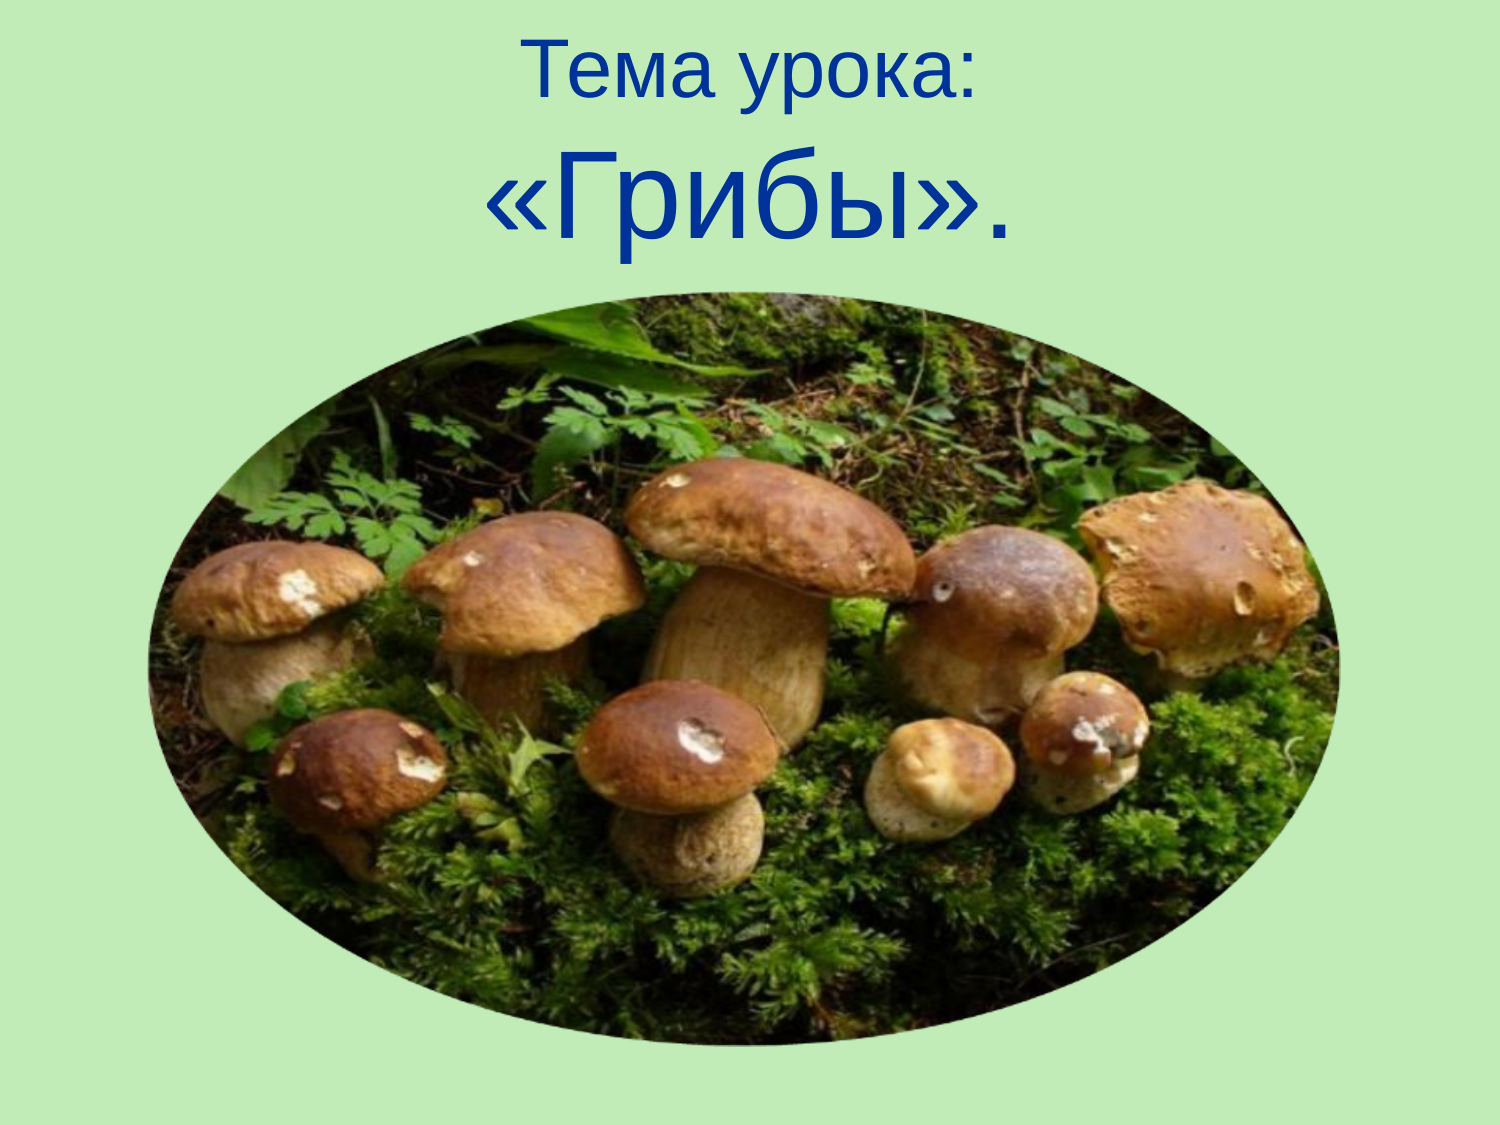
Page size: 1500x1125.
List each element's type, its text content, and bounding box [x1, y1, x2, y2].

picture [147, 291, 1341, 1048]
title Тема урока: «Грибы». [74, 44, 1426, 233]
